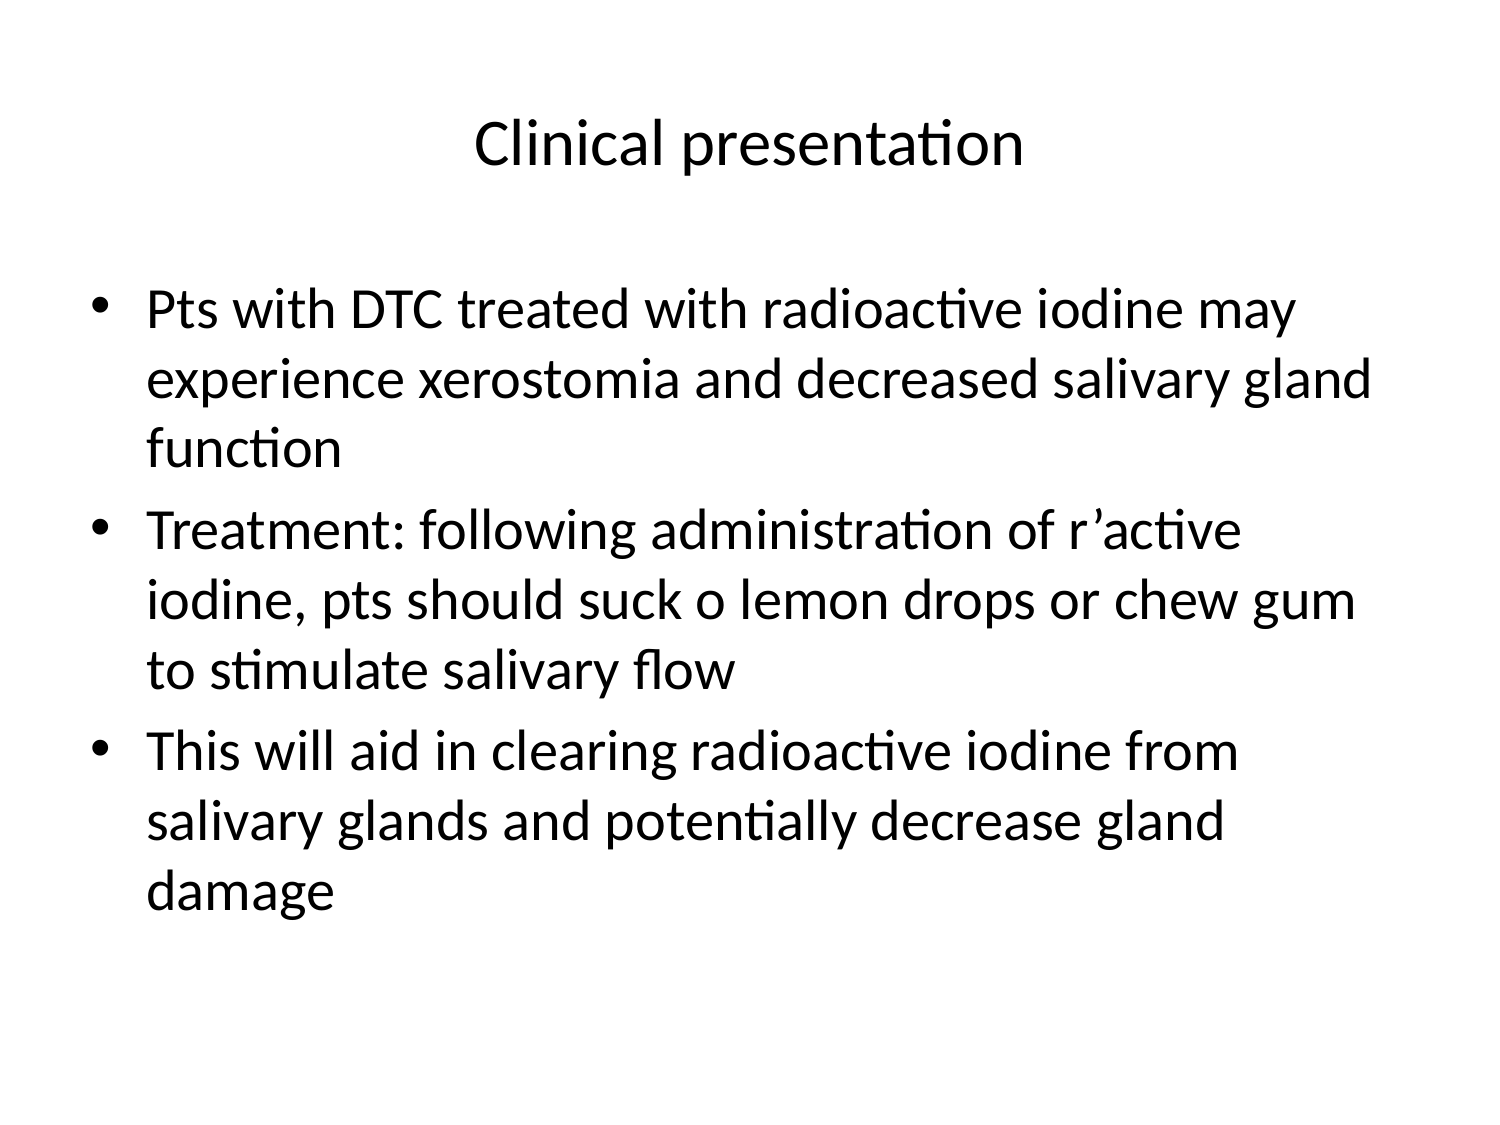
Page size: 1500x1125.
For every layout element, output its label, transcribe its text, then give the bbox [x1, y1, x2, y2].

list Pts with DTC treated with radioactive iodine may experience xerostomia and decreased salivary gland function Treatment: following administration of r’active iodine, pts should suck o lemon drops or chew gum to stimulate salivary flow This will aid in clearing radioactive iodine from salivary glands and potentially decrease gland damage [75, 262, 1425, 1005]
title Clinical presentation [75, 45, 1425, 233]
